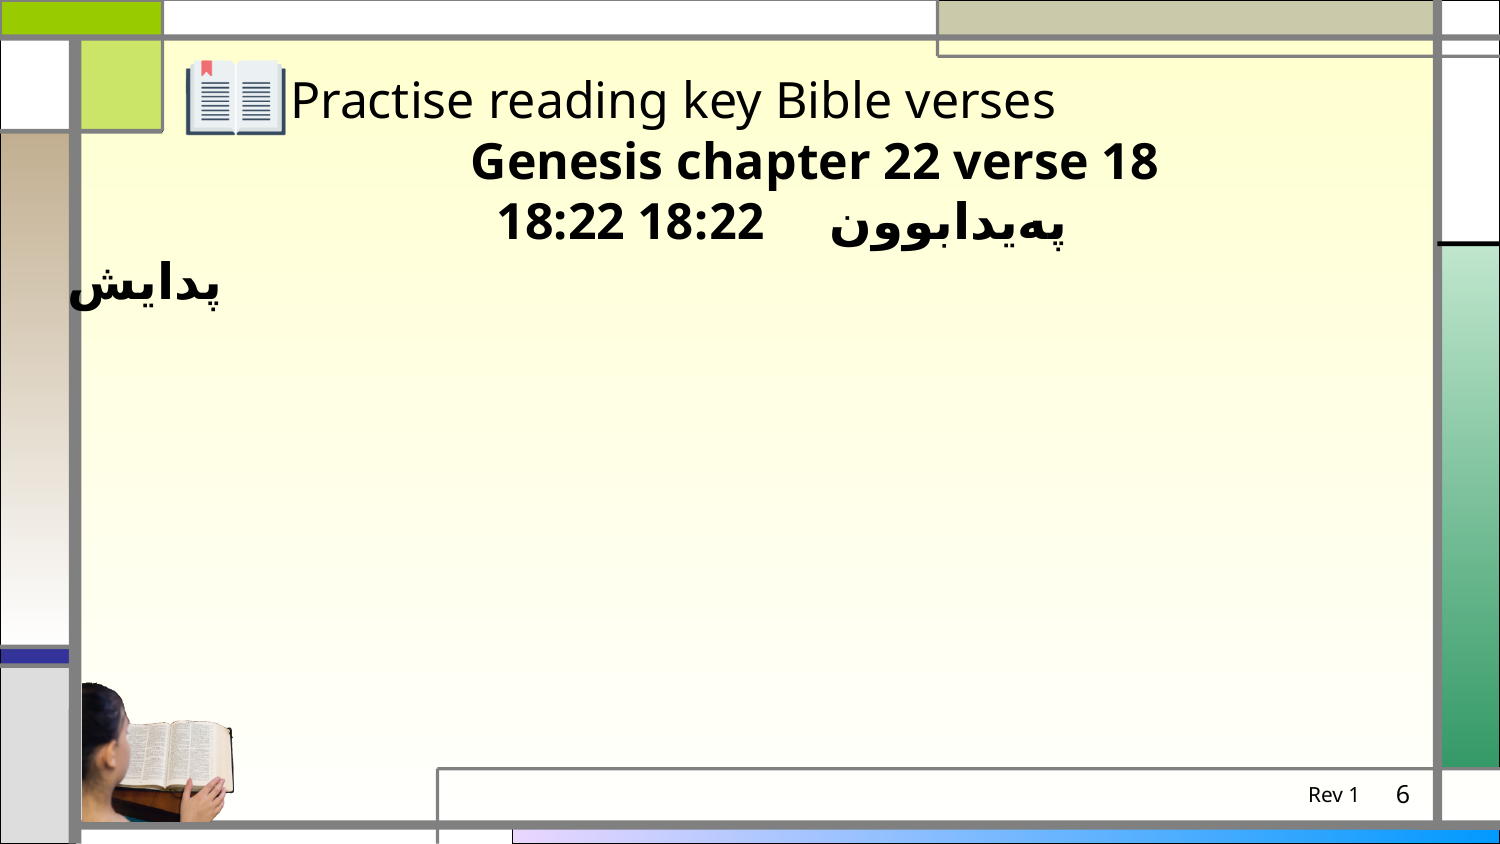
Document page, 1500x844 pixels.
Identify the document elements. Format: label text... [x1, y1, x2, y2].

picture [176, 53, 291, 143]
text_box Rev 1 [1293, 774, 1387, 814]
text_box Genesis chapter 22 verse 18 18:22 پەیدابوون 18:22 پدایش [53, 122, 1187, 318]
text_box Practise reading key Bible verses [147, 15, 1199, 181]
slide_number 6 [1074, 770, 1425, 818]
picture [81, 682, 235, 822]
